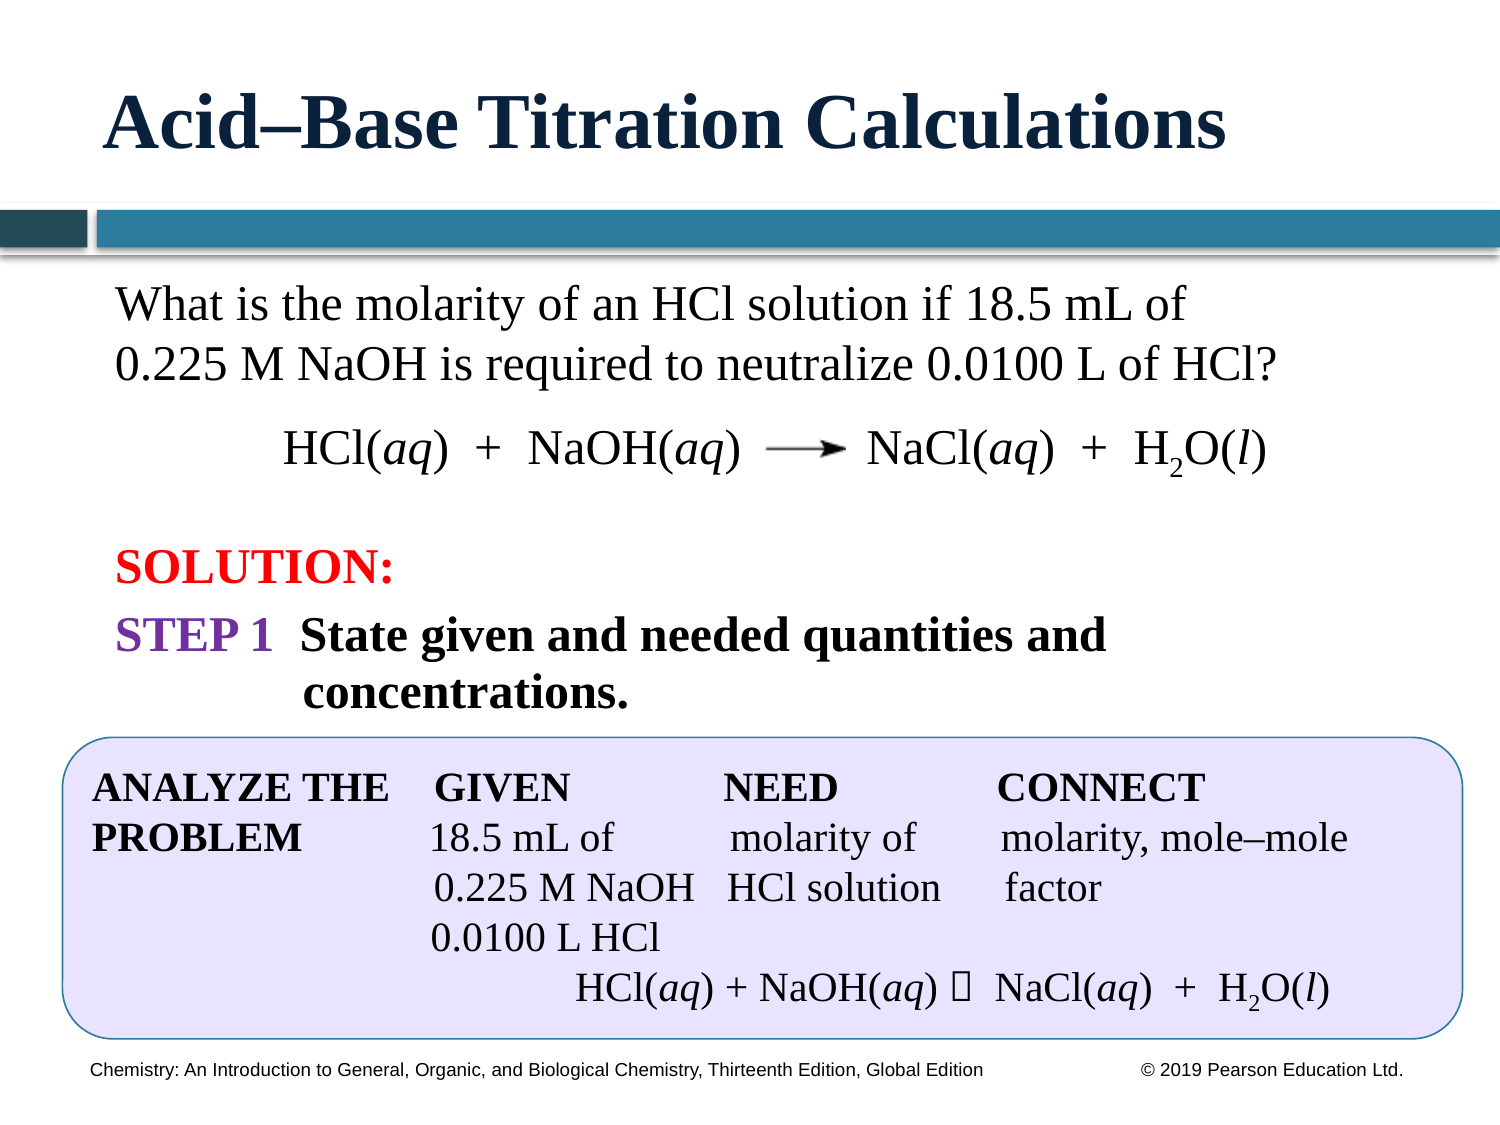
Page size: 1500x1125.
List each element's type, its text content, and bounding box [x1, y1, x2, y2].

list What is the molarity of an HCl solution if 18.5 mL of 0.225 M NaOH is required to neutralize 0.0100 L of HCl? HCl(aq) + NaOH(aq) NaCl(aq) + H2O(l) SOLUTION: STEP 1 State given and needed quantities and concentrations. [99, 262, 1450, 738]
title Acid–Base Titration Calculations [87, 42, 1335, 193]
text_box ANALYZE THE GIVEN NEED CONNECT PROBLEM 18.5 mL of molarity of molarity, mole–mole 0.225 M NaOH HCl solution factor 0.0100 L HCl HCl(aq) + NaOH(aq)  NaCl(aq) + H2O(l) [62, 737, 1463, 1039]
picture [762, 438, 847, 459]
